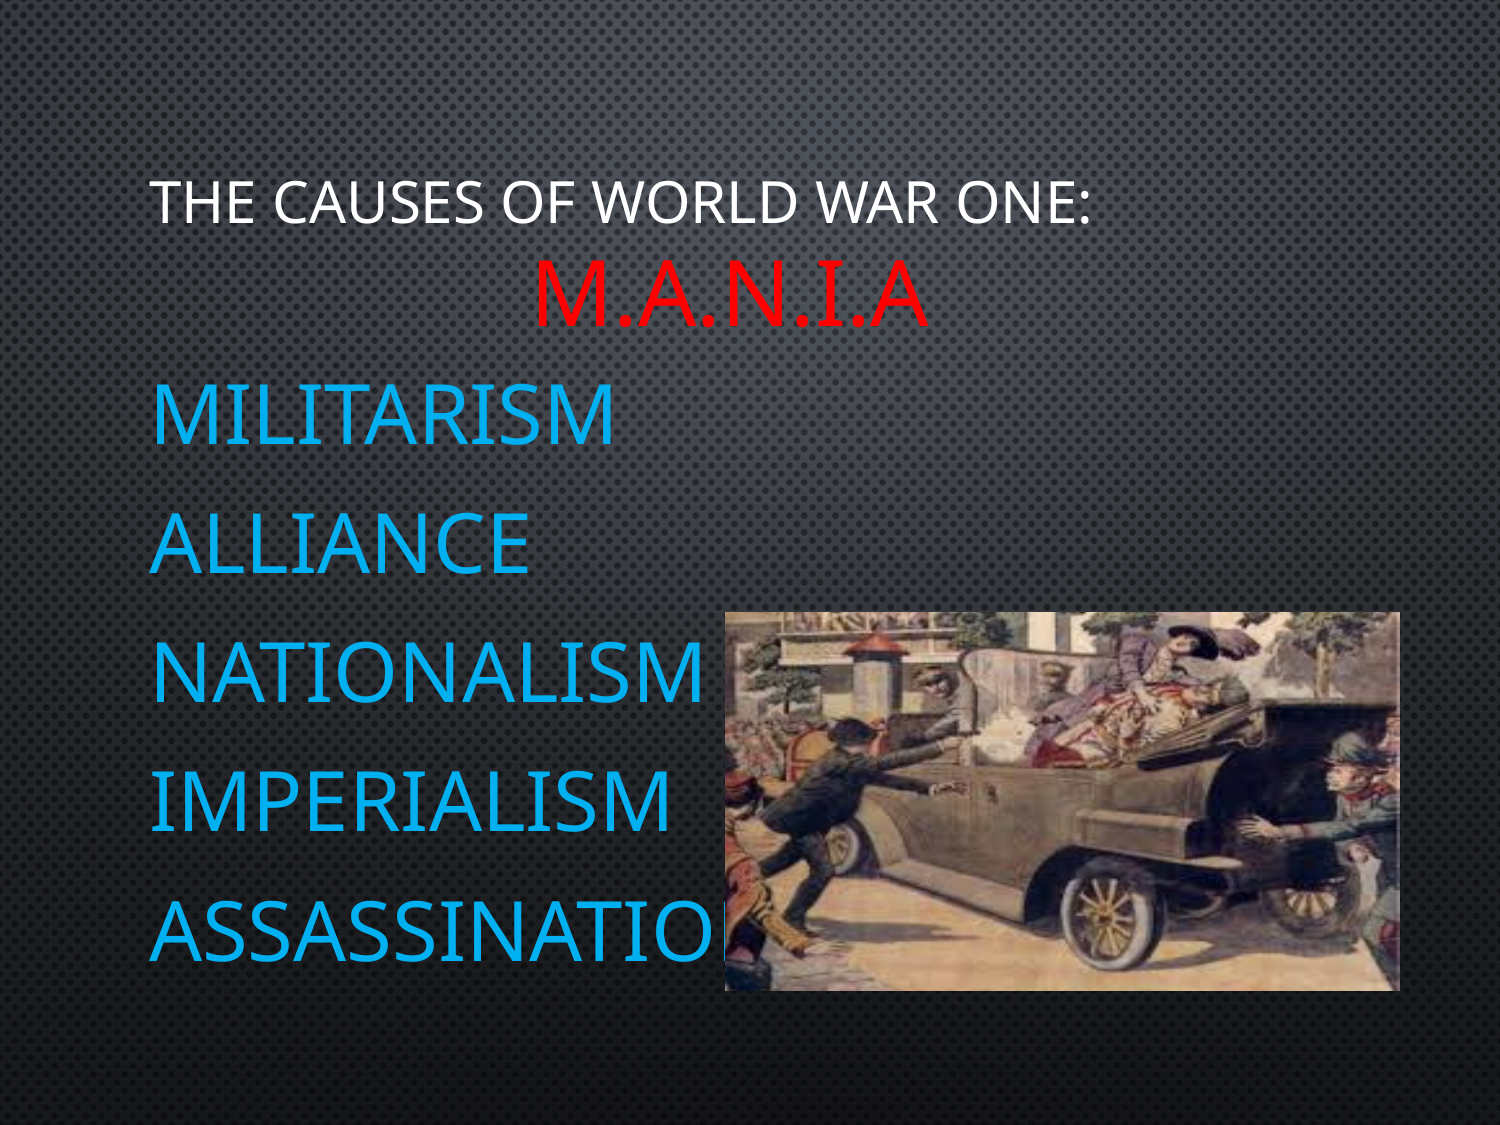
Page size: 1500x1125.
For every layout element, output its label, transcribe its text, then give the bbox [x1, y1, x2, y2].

title THE CAUSES OF WORLD WAR ONE: m.A.N.I.A [134, 97, 1367, 338]
picture [724, 612, 1401, 992]
list Militarism Alliance Nationalism Imperialism Assassination [134, 338, 1367, 1001]
